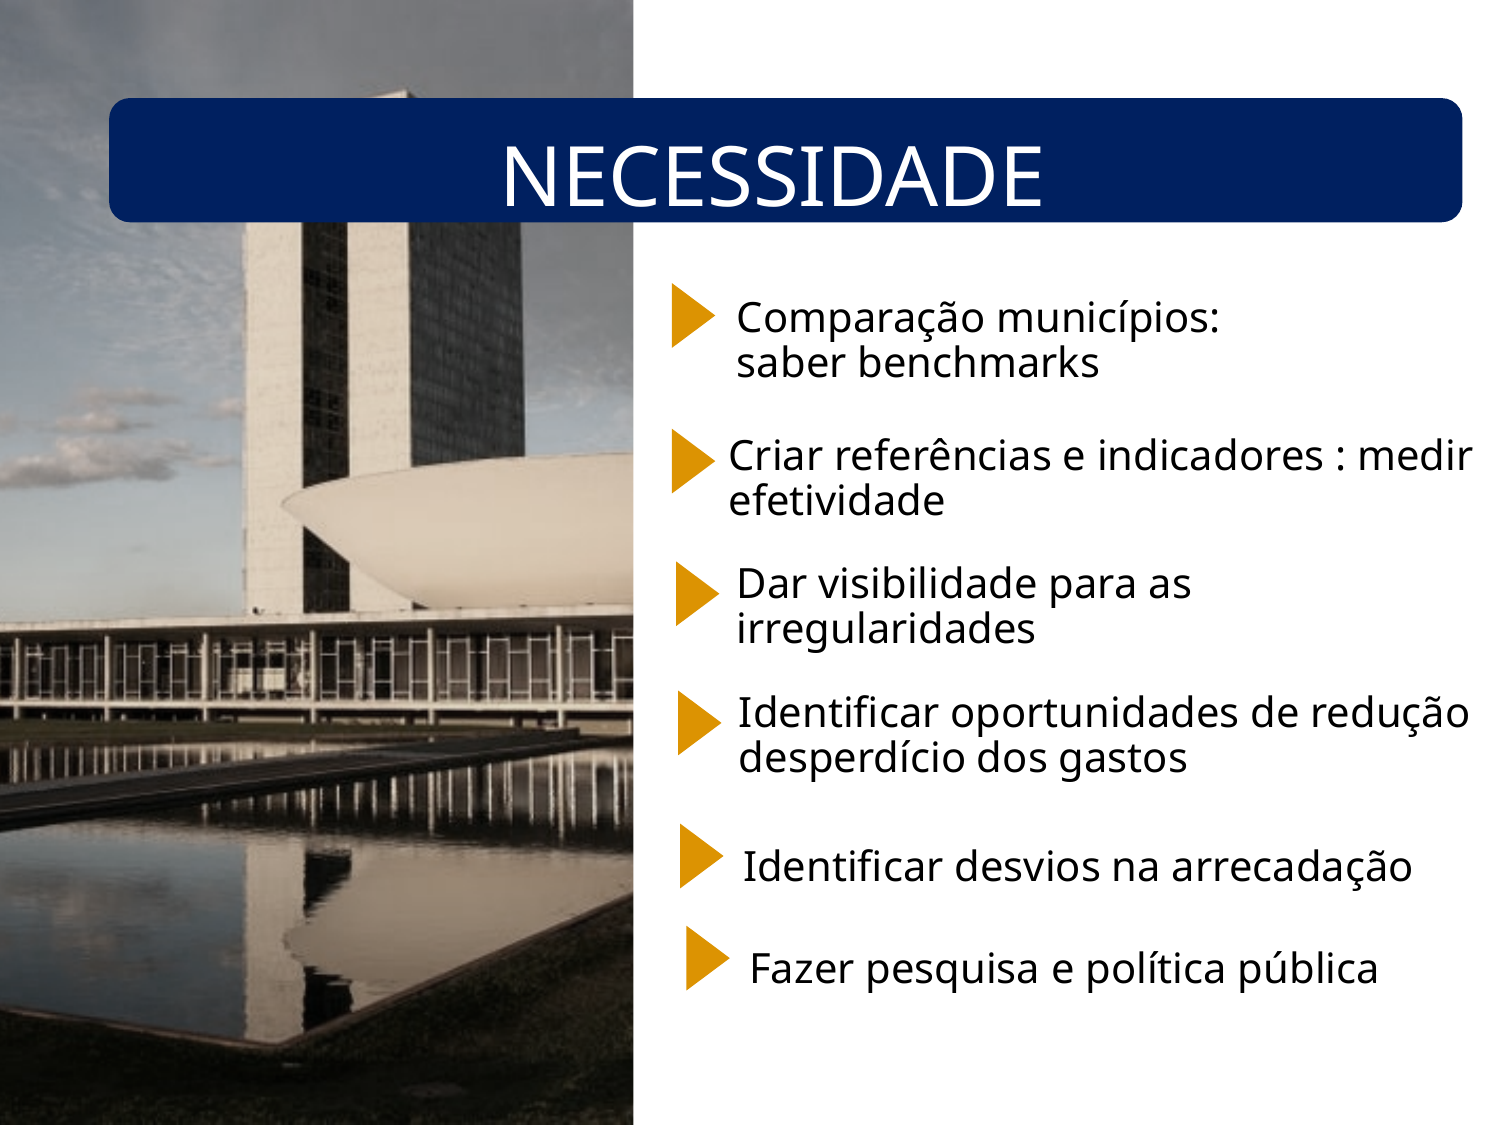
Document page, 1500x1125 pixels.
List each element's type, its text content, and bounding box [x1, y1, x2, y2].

title Comparação municípios: saber benchmarks [721, 279, 1500, 400]
text_box Identificar desvios na arrecadação [728, 758, 1500, 977]
text_box Dar visibilidade para as irregularidades [721, 498, 1500, 716]
picture [0, 0, 634, 1125]
text_box [678, 690, 722, 756]
text_box Identificar oportunidades de redução desperdício dos gastos [723, 627, 1500, 846]
text_box [676, 561, 720, 627]
text_box [686, 925, 730, 991]
text_box [671, 428, 716, 494]
text_box Fazer pesquisa e política pública [734, 861, 1500, 1079]
text_box [671, 283, 716, 348]
text_box [680, 823, 724, 889]
text_box Criar referências e indicadores : medir efetividade [713, 400, 1500, 558]
text_box NECESSIDADE [634, 70, 1463, 288]
